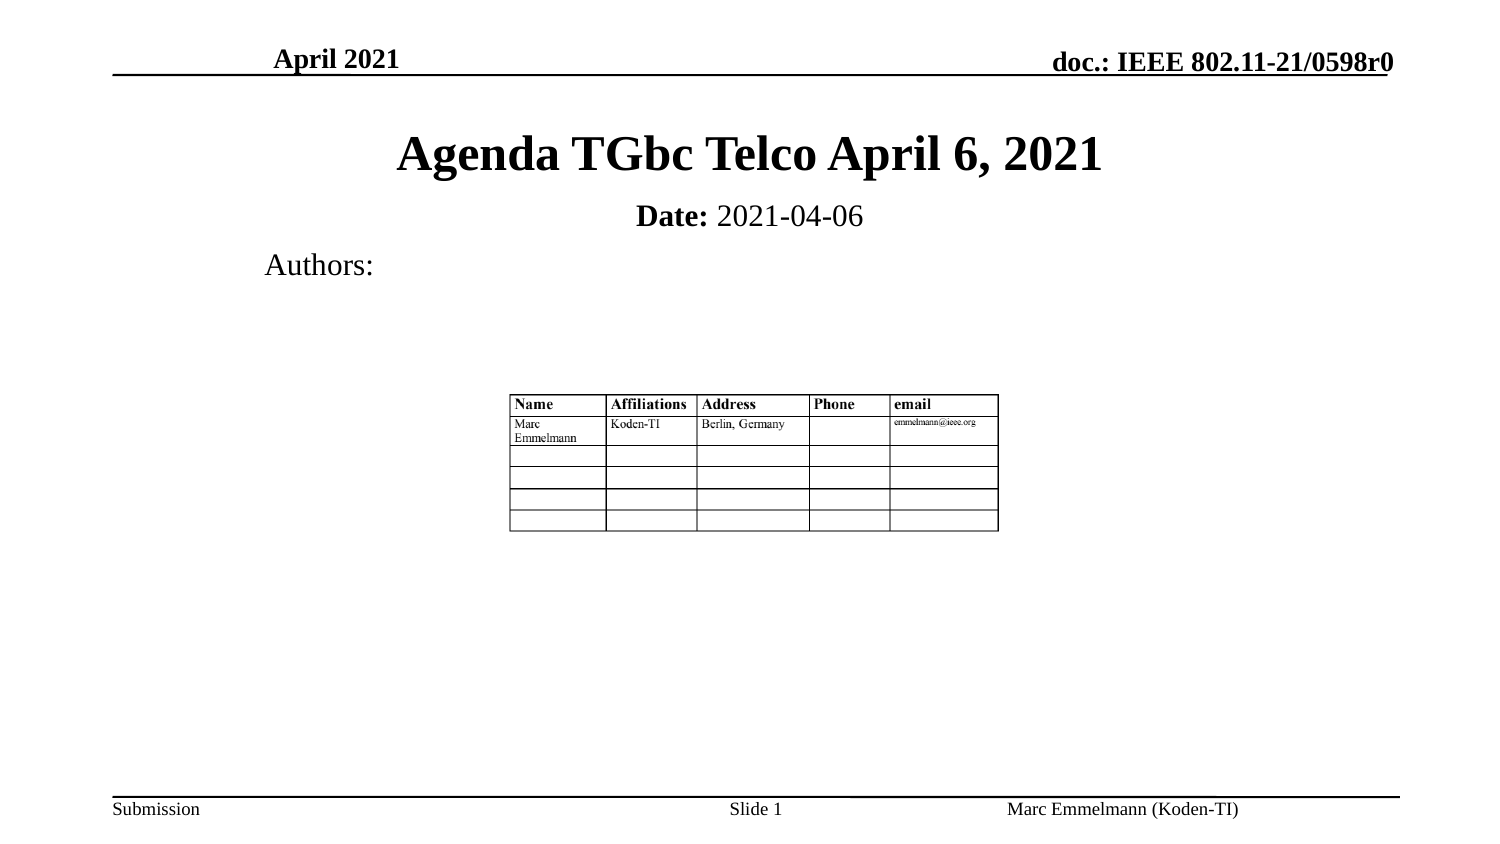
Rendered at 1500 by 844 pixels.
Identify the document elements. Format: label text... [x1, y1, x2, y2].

title Agenda TGbc Telco April 6, 2021 [271, 84, 1229, 187]
text_box Authors: [253, 238, 432, 286]
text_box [504, 394, 1009, 548]
list Date: 2021-04-06 [271, 187, 1229, 237]
slide_number Slide 1 [712, 796, 800, 842]
footer Marc Emmelmann (Koden-TI) [864, 796, 1239, 820]
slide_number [272, 40, 557, 75]
